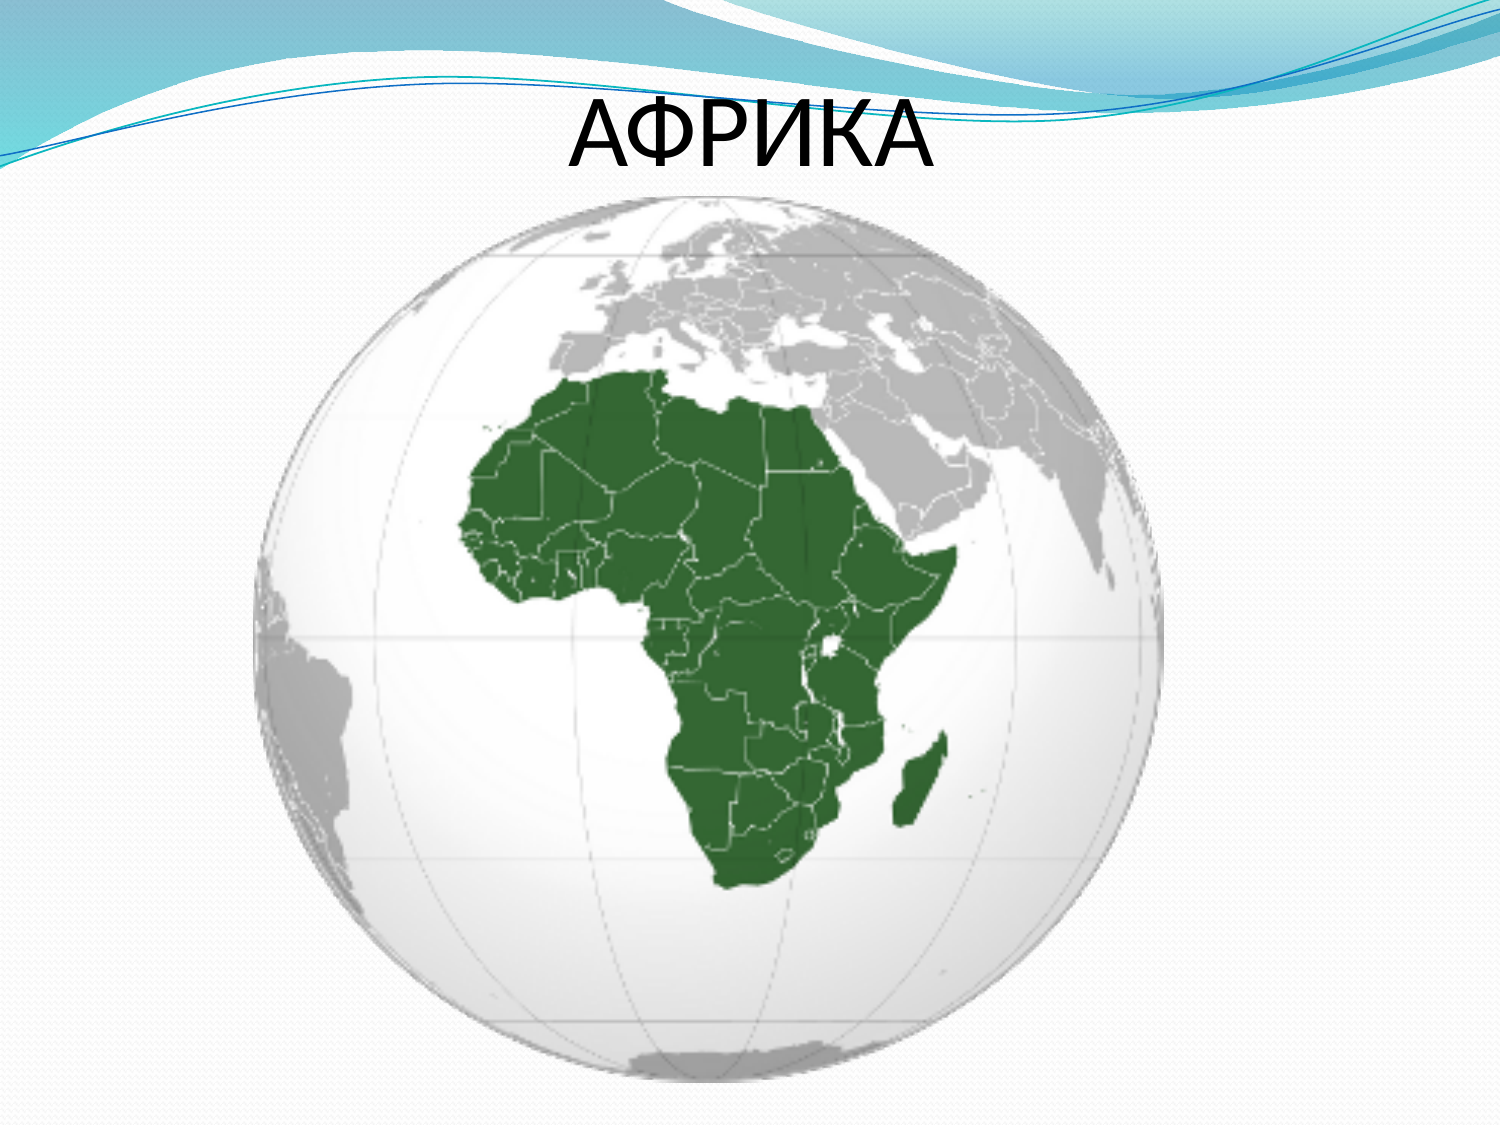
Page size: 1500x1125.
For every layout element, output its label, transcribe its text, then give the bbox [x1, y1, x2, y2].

title АФРИКА [76, 0, 1427, 188]
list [253, 195, 1164, 1083]
